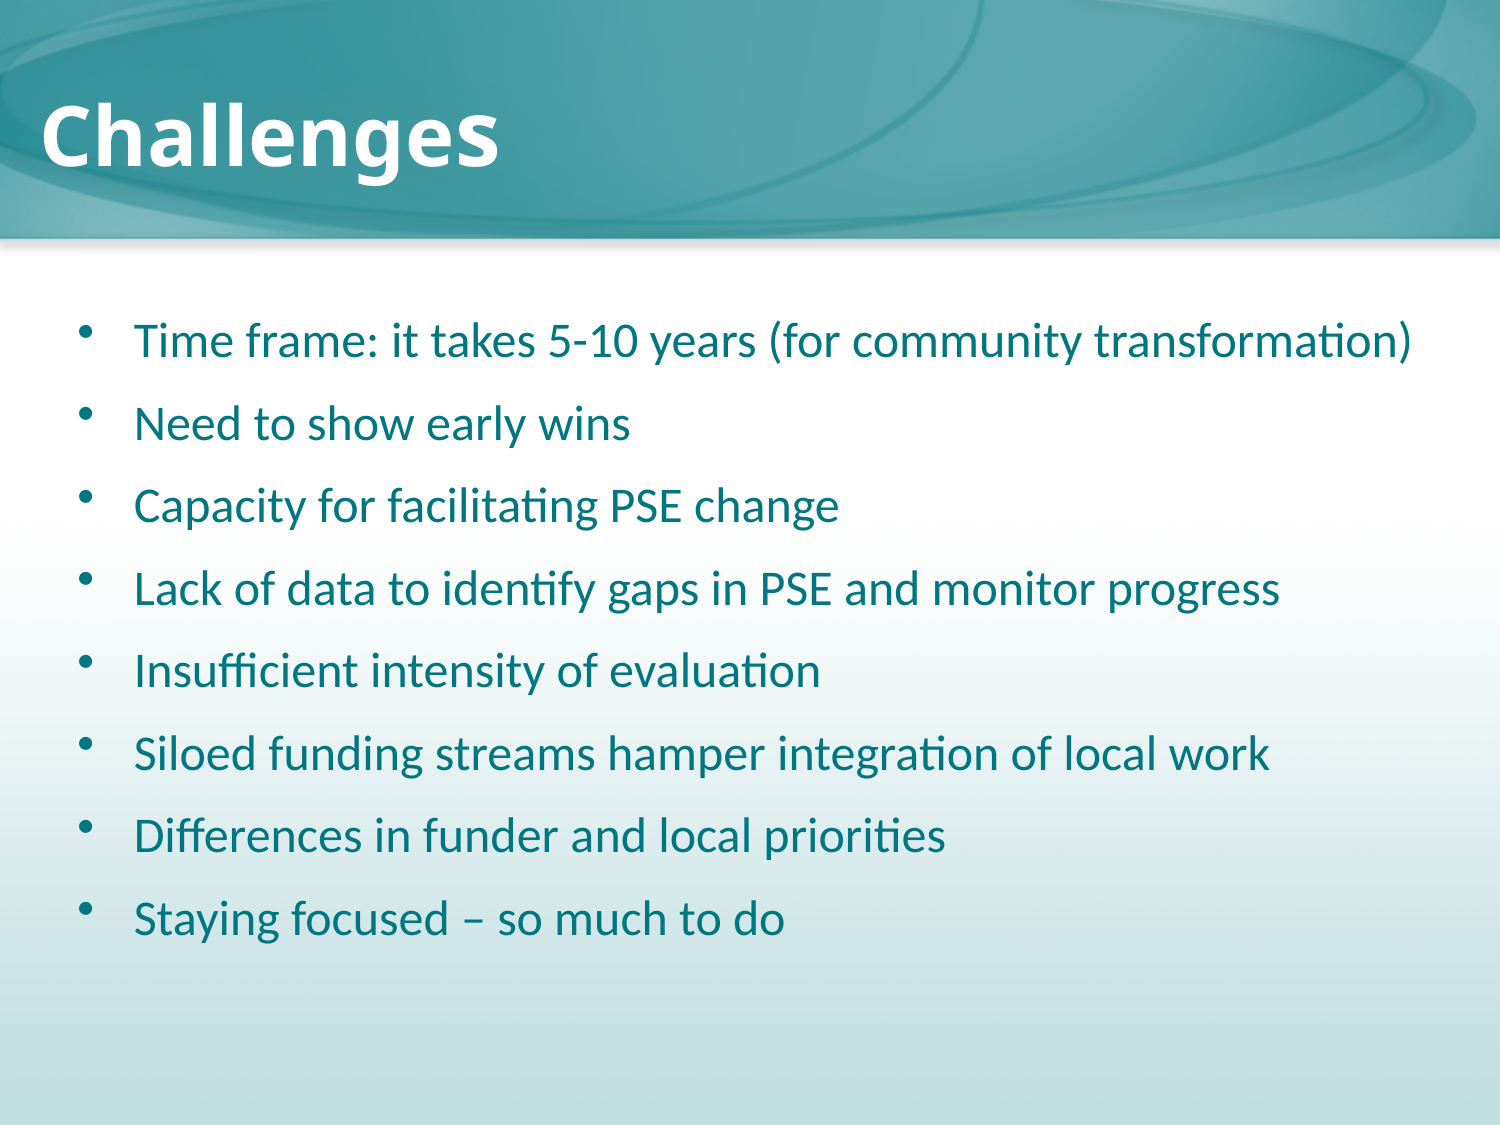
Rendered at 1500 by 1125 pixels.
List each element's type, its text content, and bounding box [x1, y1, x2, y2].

list Time frame: it takes 5-10 years (for community transformation) Need to show early wins Capacity for facilitating PSE change Lack of data to identify gaps in PSE and monitor progress Insufficient intensity of evaluation Siloed funding streams hamper integration of local work Differences in funder and local priorities Staying focused – so much to do [62, 299, 1438, 975]
picture [0, 0, 1500, 1125]
title Challenges [24, 0, 1300, 261]
